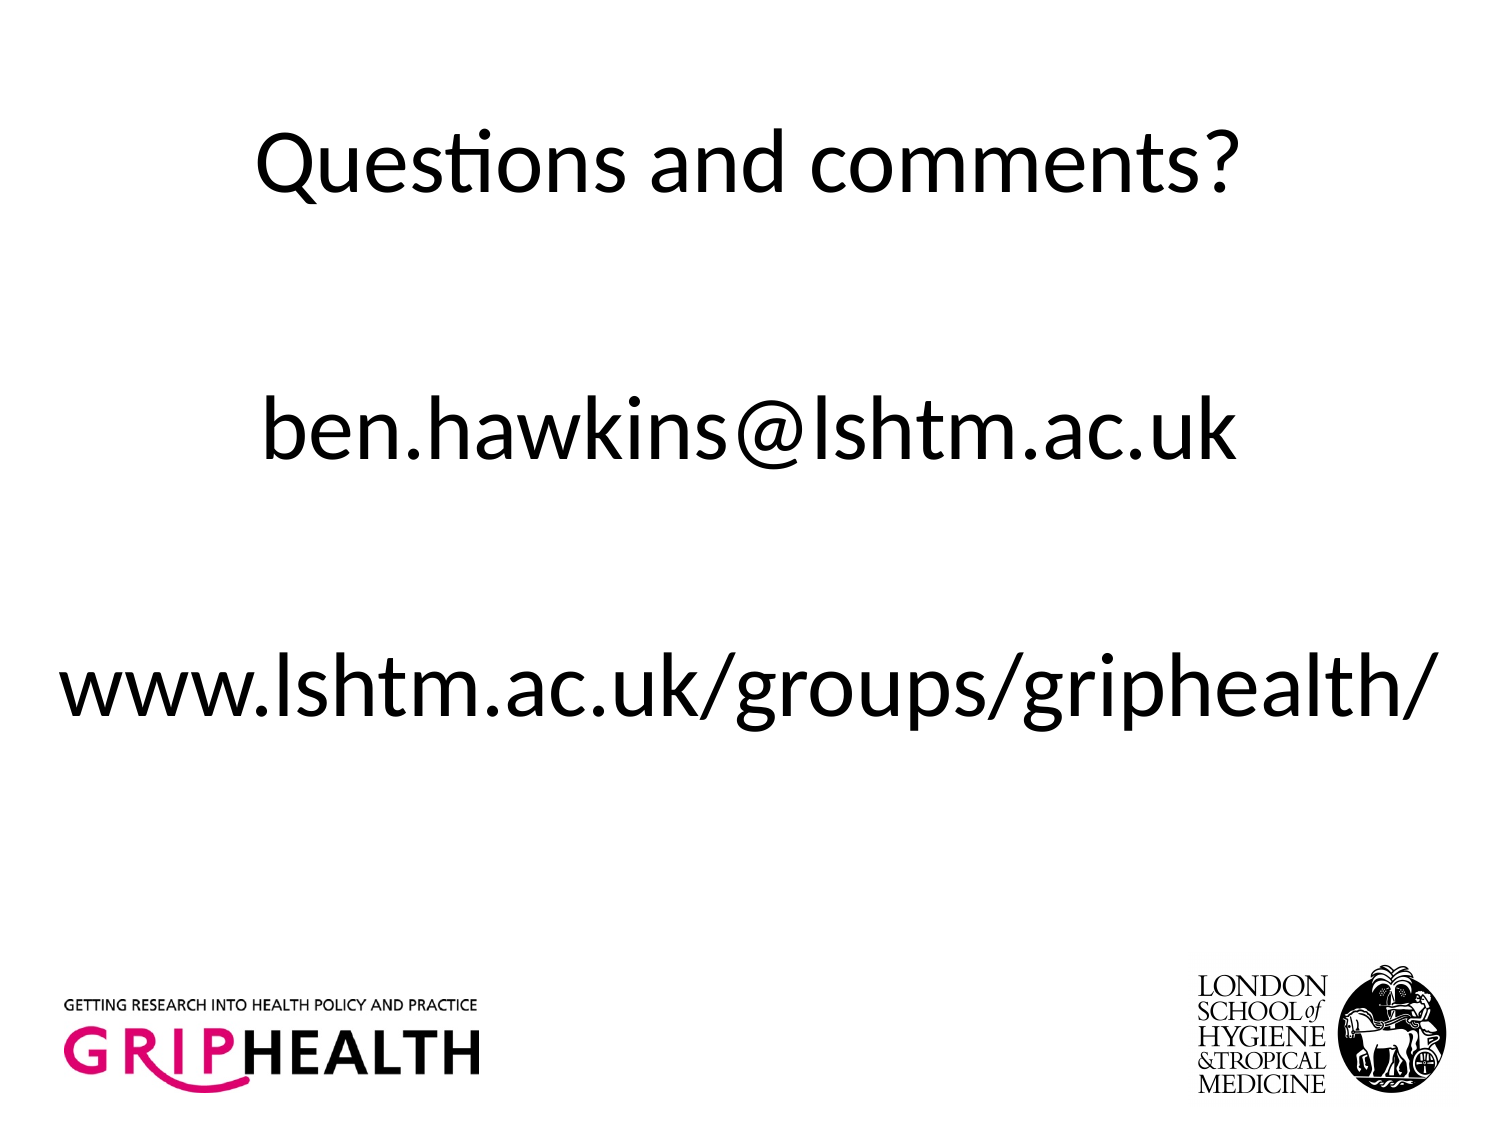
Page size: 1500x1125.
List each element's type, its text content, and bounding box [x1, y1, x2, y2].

title Questions and comments? [75, 45, 1425, 262]
list ben.hawkins@lshtm.ac.uk www.lshtm.ac.uk/groups/griphealth/ [41, 262, 1459, 1005]
picture [1187, 951, 1459, 1107]
picture [64, 999, 479, 1093]
